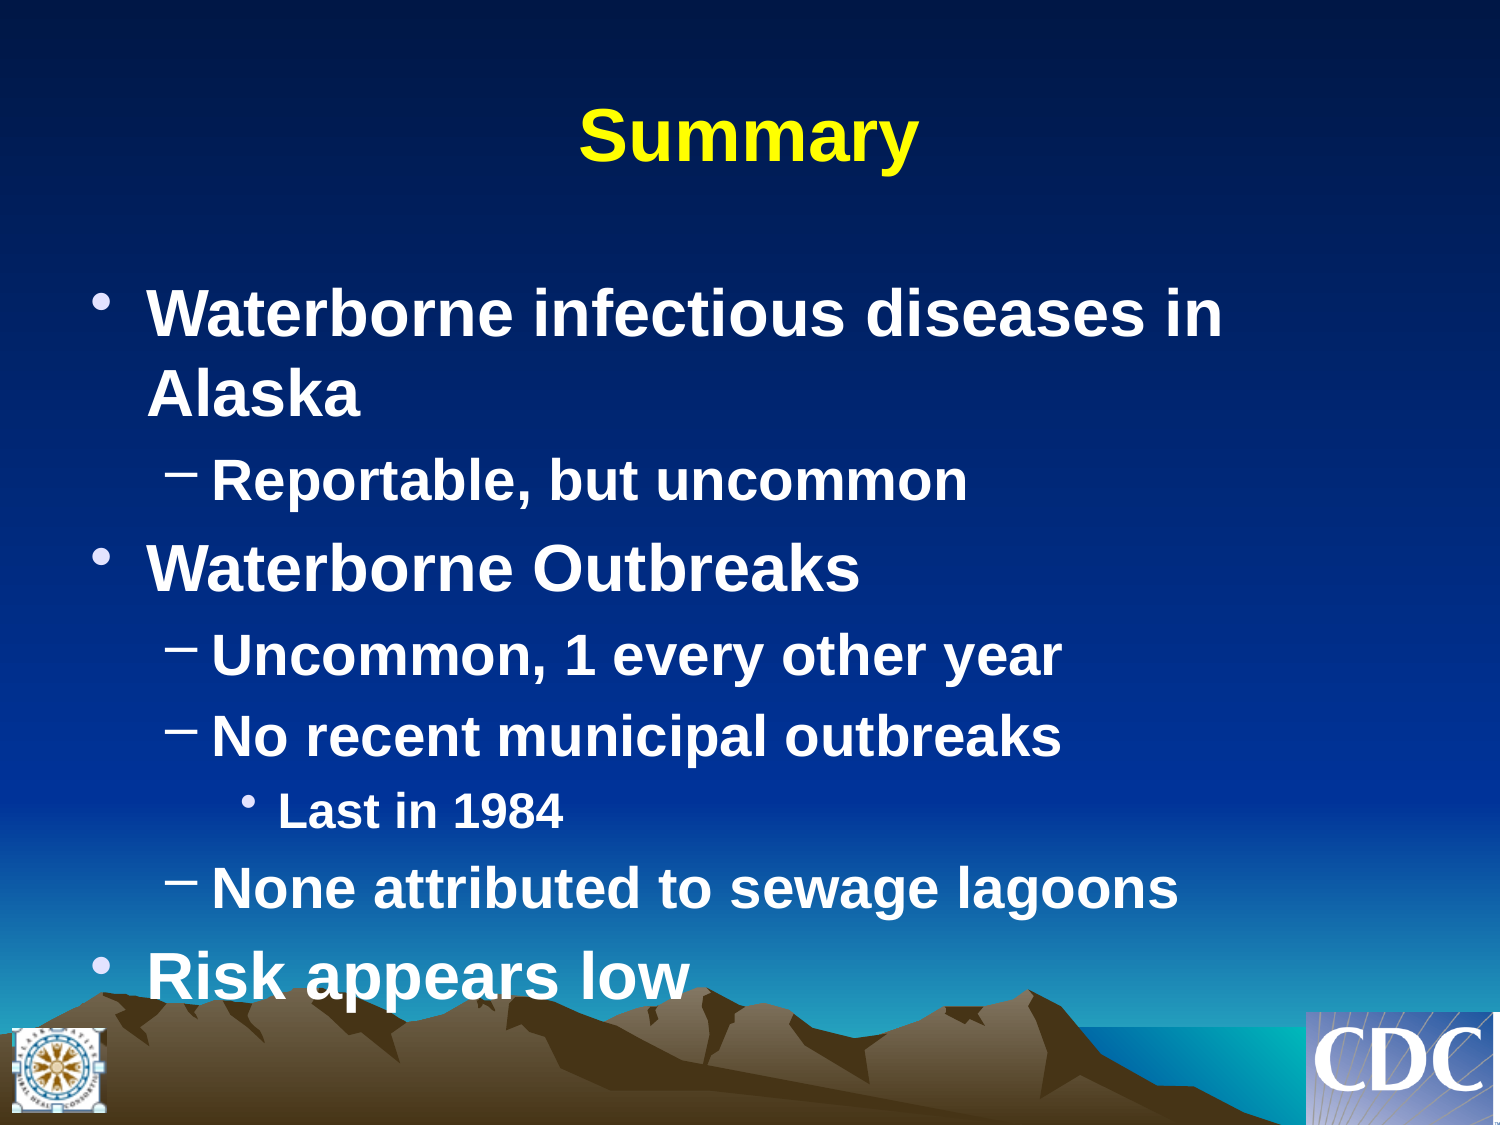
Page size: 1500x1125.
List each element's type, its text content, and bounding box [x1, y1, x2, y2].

list Waterborne infectious diseases in Alaska Reportable, but uncommon Waterborne Outbreaks Uncommon, 1 every other year No recent municipal outbreaks Last in 1984 None attributed to sewage lagoons Risk appears low [75, 262, 1425, 1000]
title Summary [74, 37, 1426, 226]
picture [12, 1028, 107, 1113]
picture [1306, 1012, 1500, 1125]
